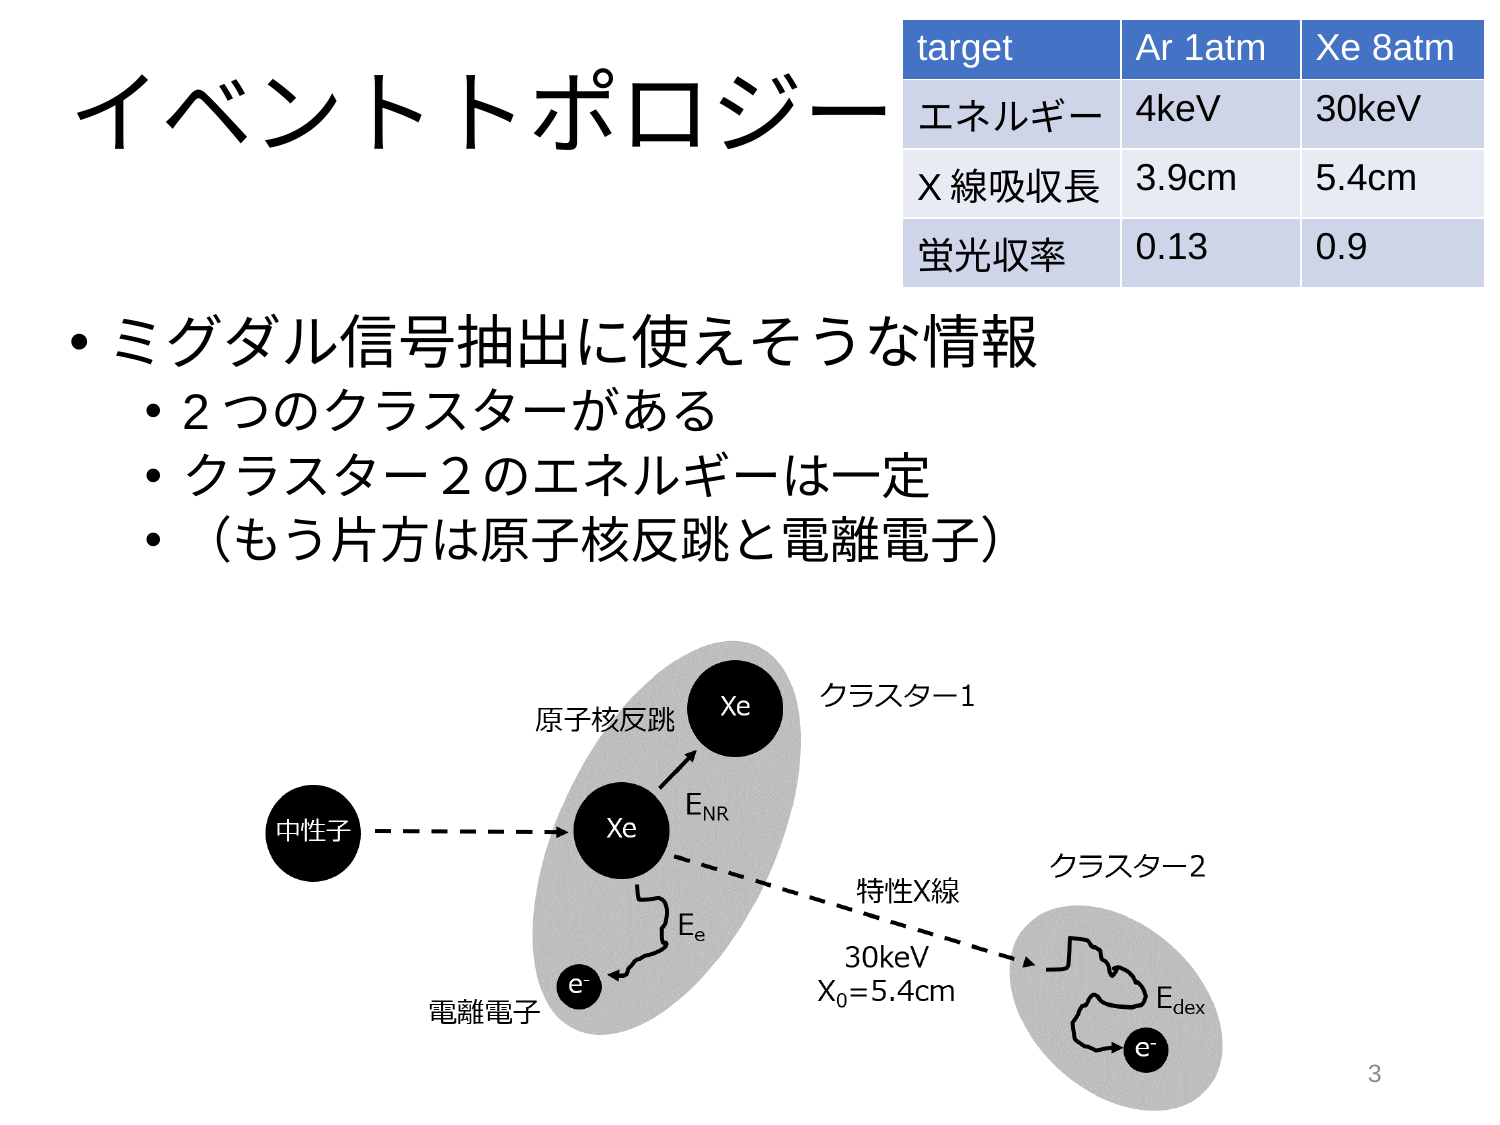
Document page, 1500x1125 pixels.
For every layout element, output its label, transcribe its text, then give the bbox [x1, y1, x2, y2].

table_header Ar 1atm [1122, 20, 1300, 79]
table_cell 4keV [1122, 80, 1300, 148]
table_cell 5.4cm [1302, 150, 1484, 217]
table_cell 0.9 [1302, 219, 1484, 287]
table_header target [903, 20, 1120, 79]
picture [257, 618, 1251, 1125]
table_cell 0.13 [1122, 219, 1300, 287]
table_cell X線吸収長 [903, 150, 1120, 217]
list ミグダル信号抽出に使えそうな情報 2つのクラスターがある クラスター２のエネルギーは一定 （もう片方は原子核反跳と電離電子） [54, 306, 1129, 637]
title イベントトポロジー [54, 8, 1349, 226]
table_cell 3.9cm [1122, 150, 1300, 217]
table_cell 30keV [1302, 80, 1484, 148]
table_header Xe 8atm [1302, 20, 1484, 79]
table_cell エネルギー [903, 80, 1120, 148]
slide_number 3 [1251, 1042, 1397, 1103]
table_cell 蛍光収率 [903, 219, 1120, 287]
